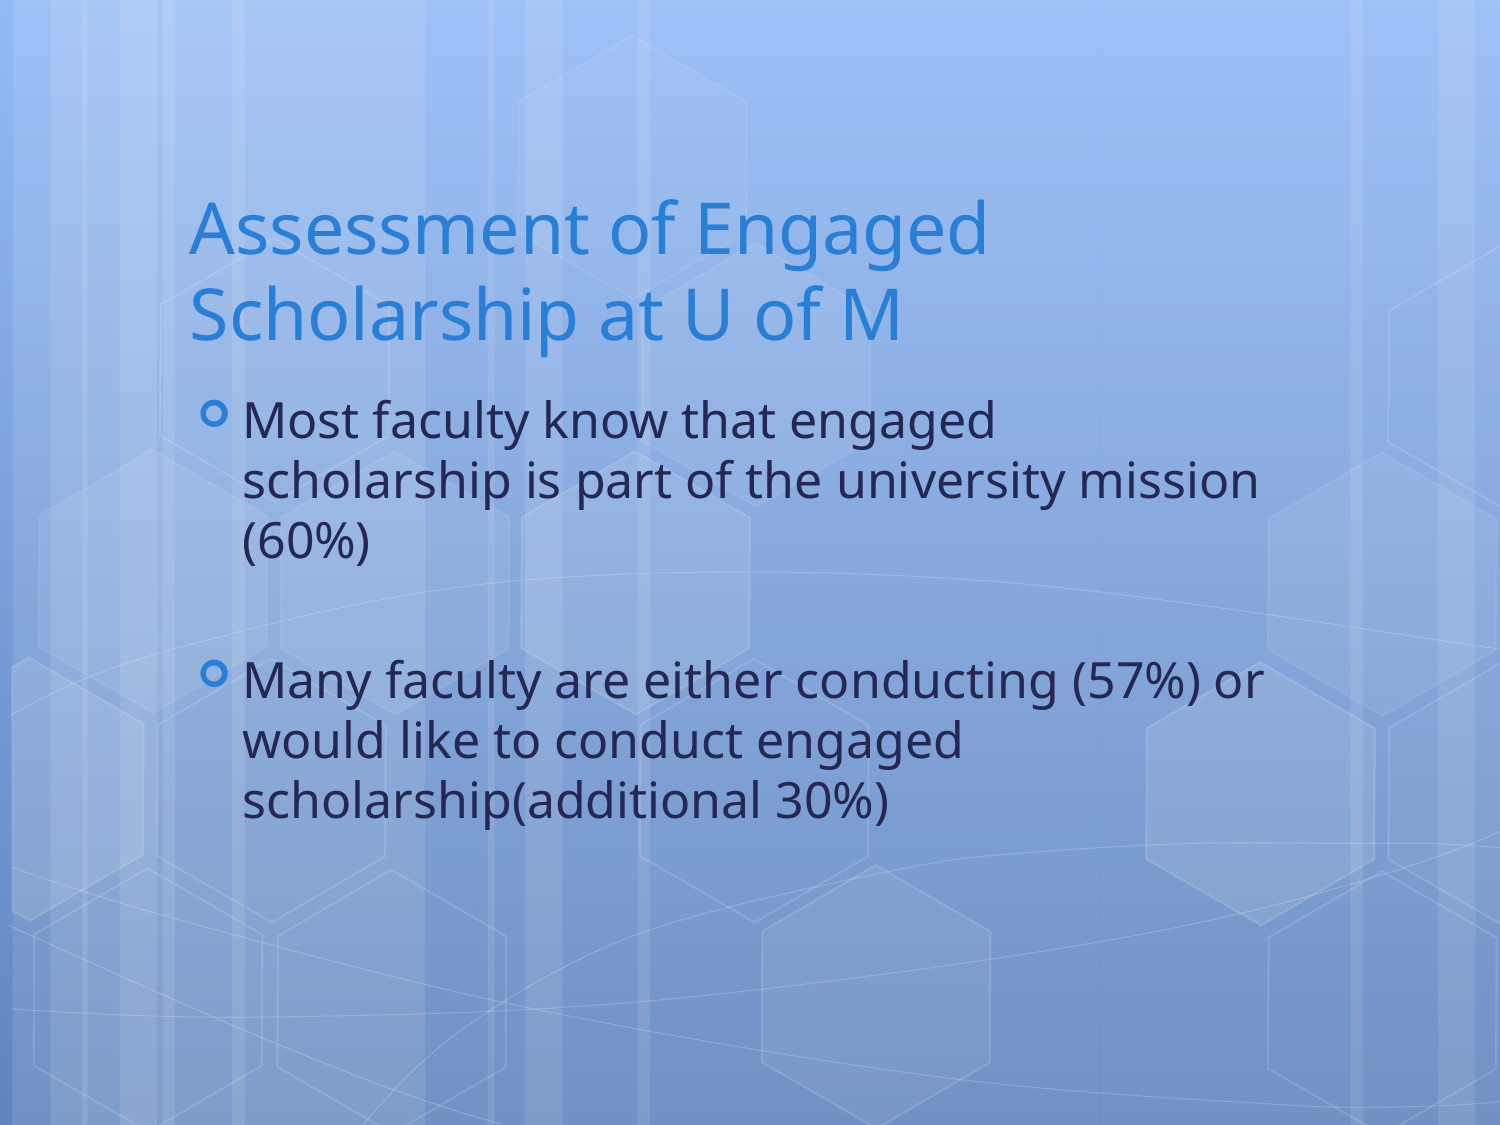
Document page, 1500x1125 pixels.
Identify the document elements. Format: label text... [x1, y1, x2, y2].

title Assessment of Engaged Scholarship at U of M [174, 174, 1328, 363]
list Most faculty know that engaged scholarship is part of the university mission (60%) Many faculty are either conducting (57%) or would like to conduct engaged scholarship(additional 30%) [171, 381, 1283, 957]
